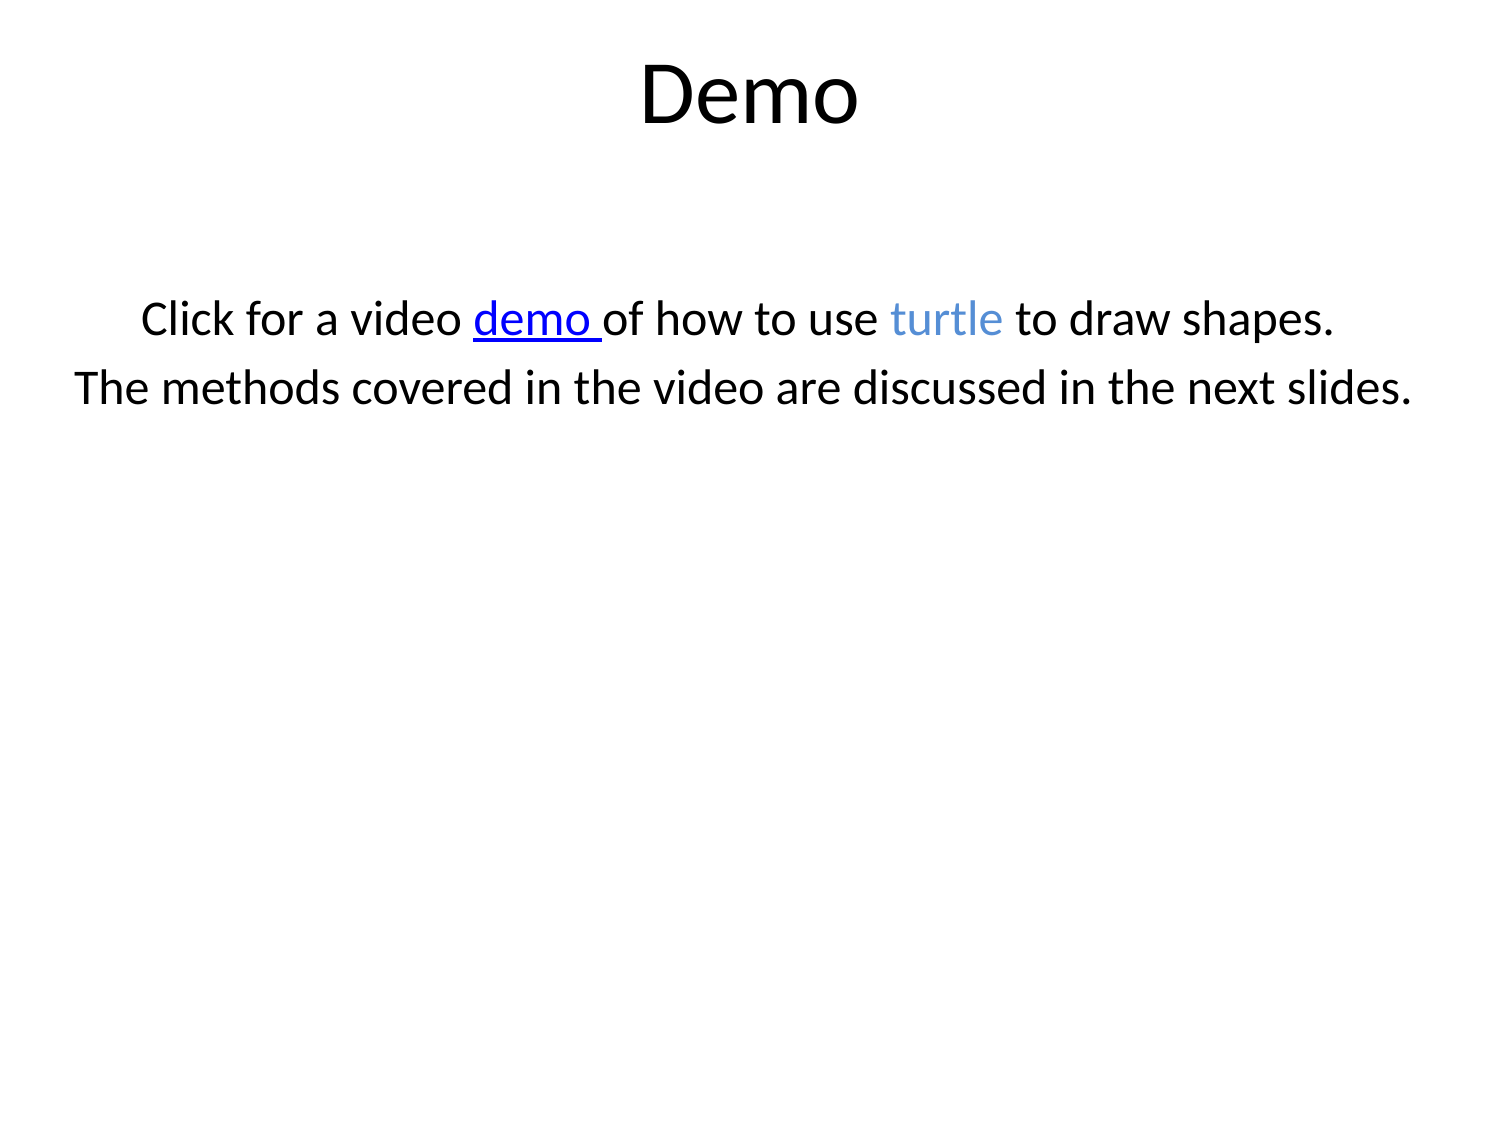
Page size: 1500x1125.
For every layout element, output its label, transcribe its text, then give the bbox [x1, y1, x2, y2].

title Demo [75, 24, 1425, 137]
list Click for a video demo of how to use turtle to draw shapes. The methods covered in the video are discussed in the next slides. [37, 137, 1450, 1050]
